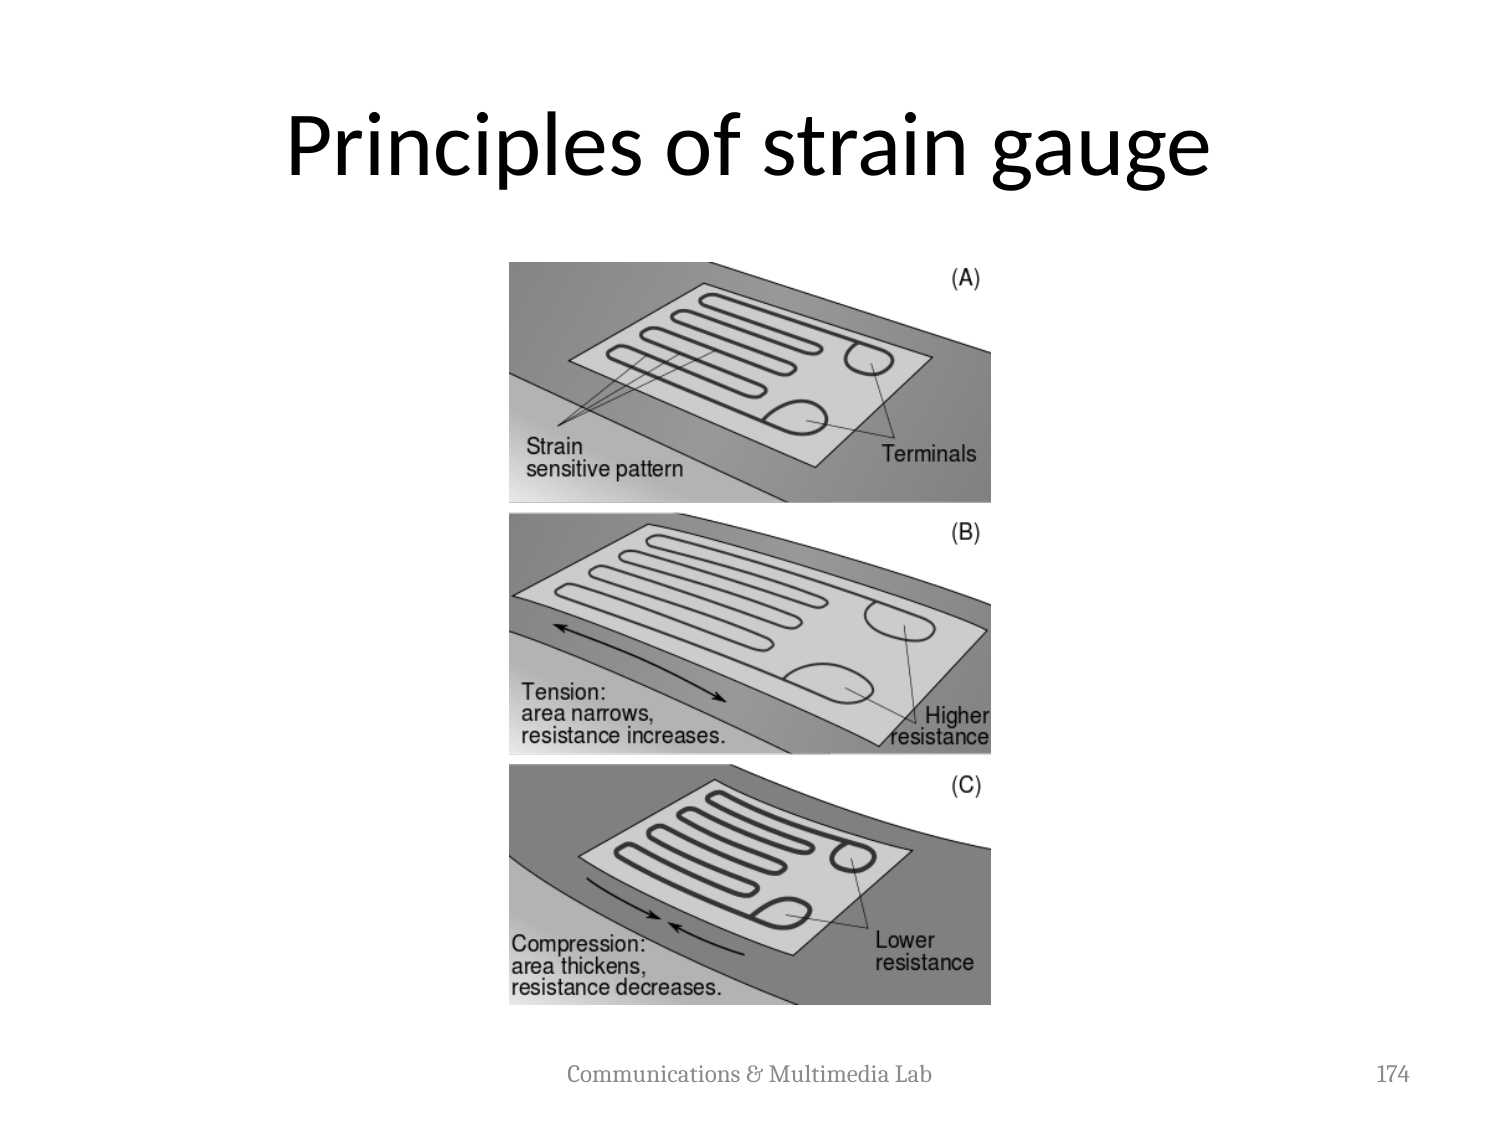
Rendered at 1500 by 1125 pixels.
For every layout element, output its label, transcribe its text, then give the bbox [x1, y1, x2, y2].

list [509, 262, 991, 1006]
footer Communications & Multimedia Lab [512, 1042, 988, 1103]
slide_number 174 [1074, 1042, 1425, 1103]
title Principles of strain gauge [75, 45, 1425, 233]
